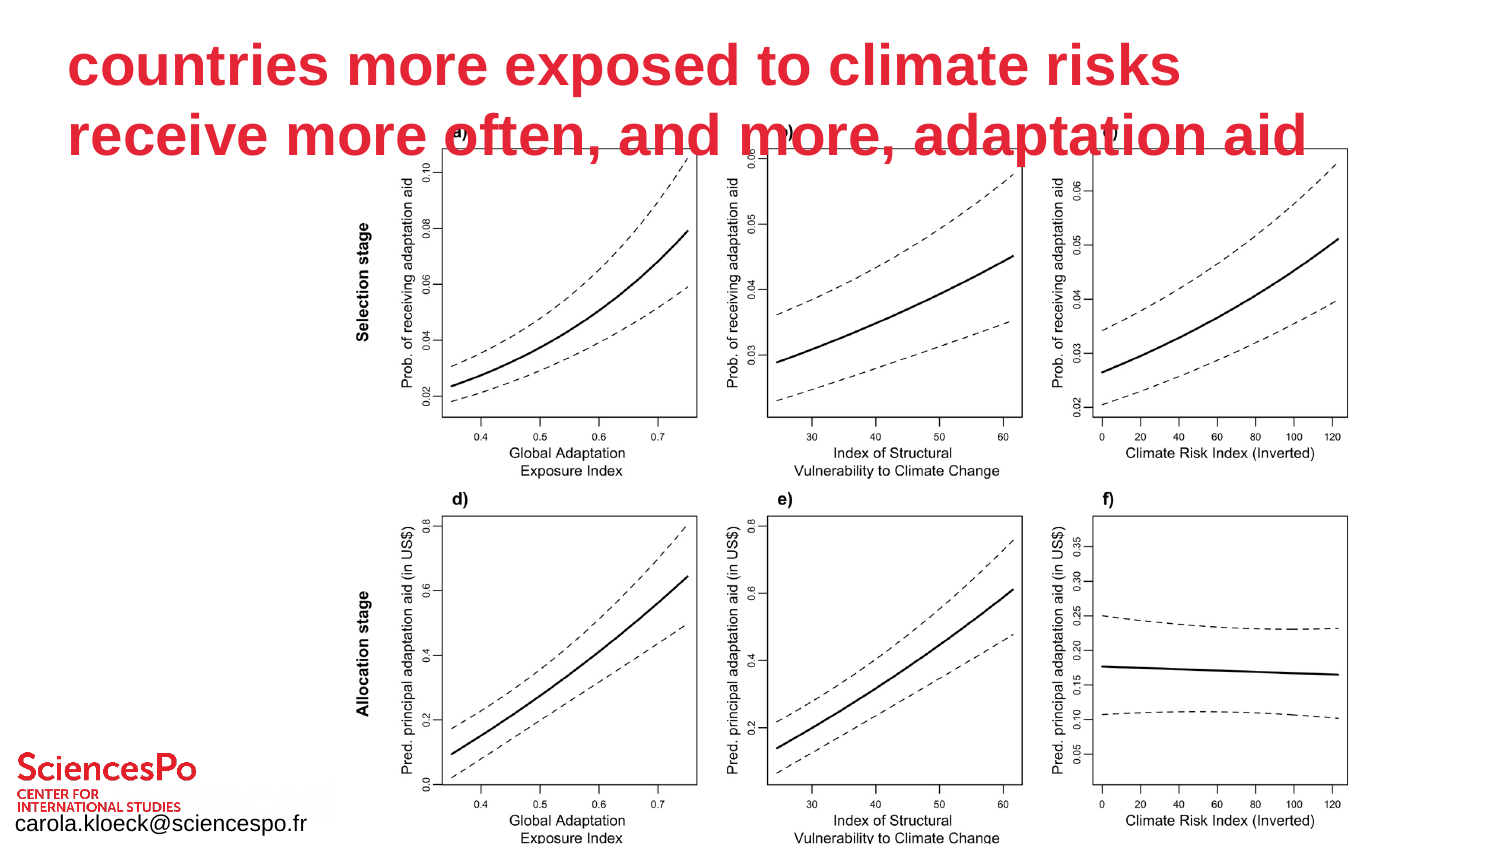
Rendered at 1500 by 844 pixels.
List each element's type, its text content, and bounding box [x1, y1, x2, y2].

title countries more exposed to climate risks receive more often, and more, adaptation aid [53, 32, 1412, 162]
picture [17, 112, 1365, 844]
